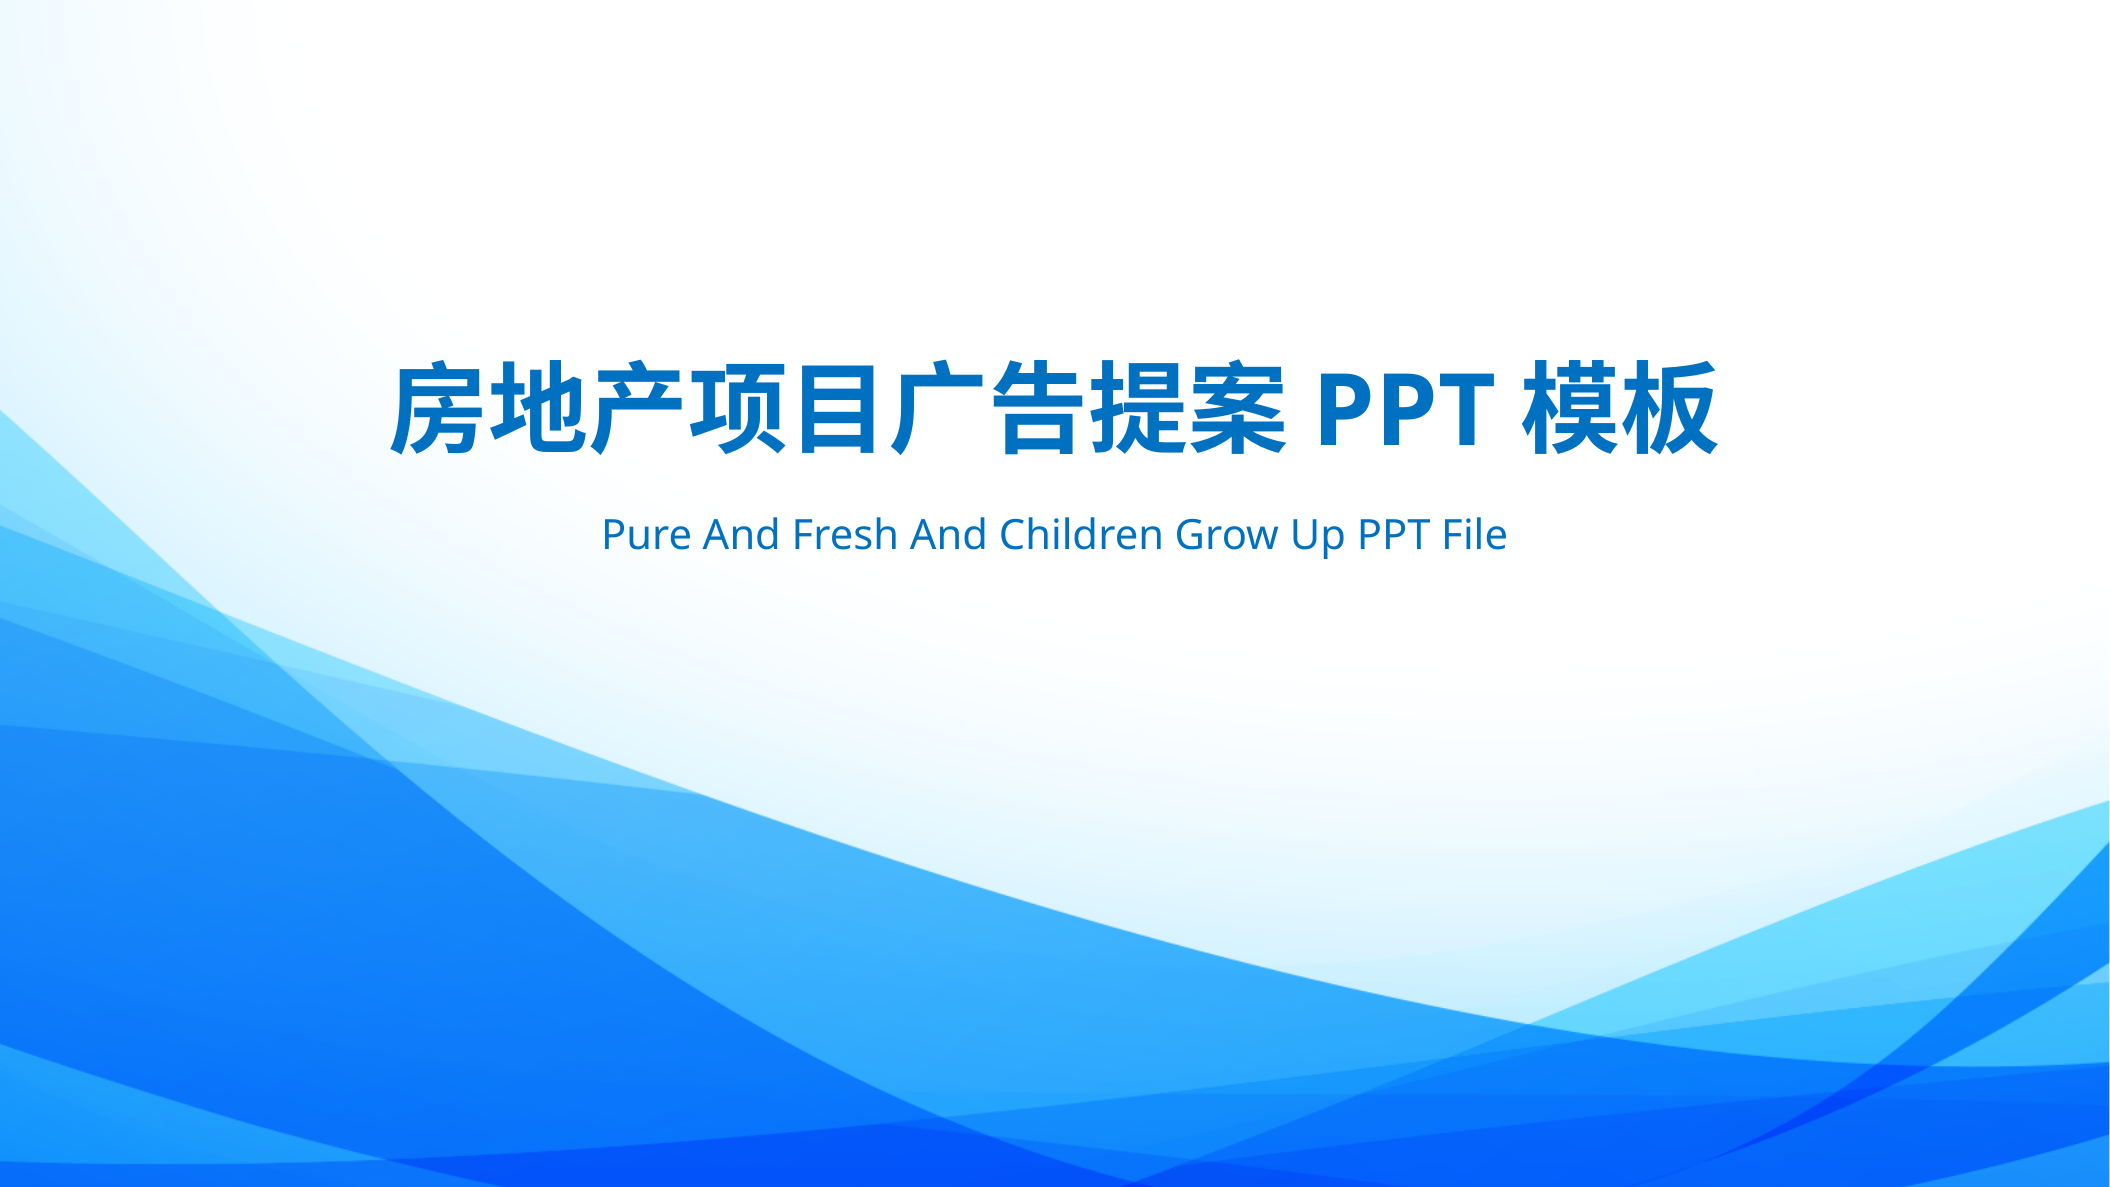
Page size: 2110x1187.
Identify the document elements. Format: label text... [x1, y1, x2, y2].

text_box Pure And Fresh And Children Grow Up PPT File [487, 507, 1622, 558]
text_box [0, 0, 2110, 1187]
text_box 房地产项目广告提案ppt模板 [371, 345, 1738, 466]
